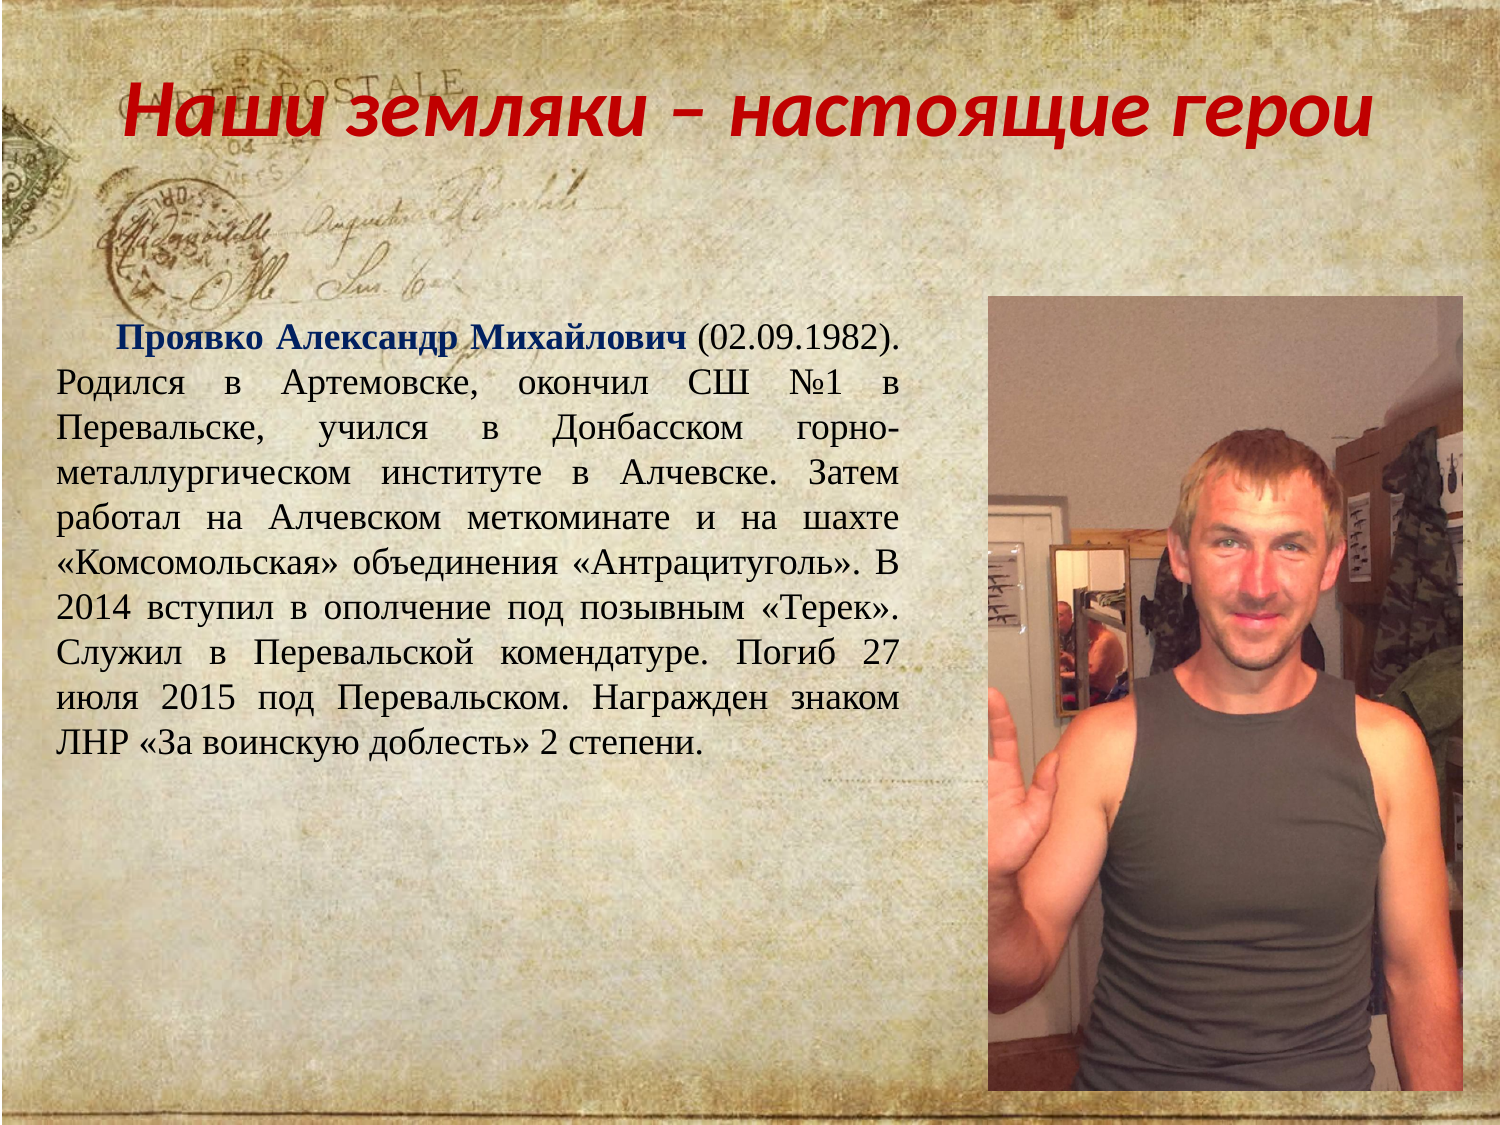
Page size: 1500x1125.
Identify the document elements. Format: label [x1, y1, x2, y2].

picture [985, 294, 1465, 1093]
list [1, 0, 1500, 1125]
